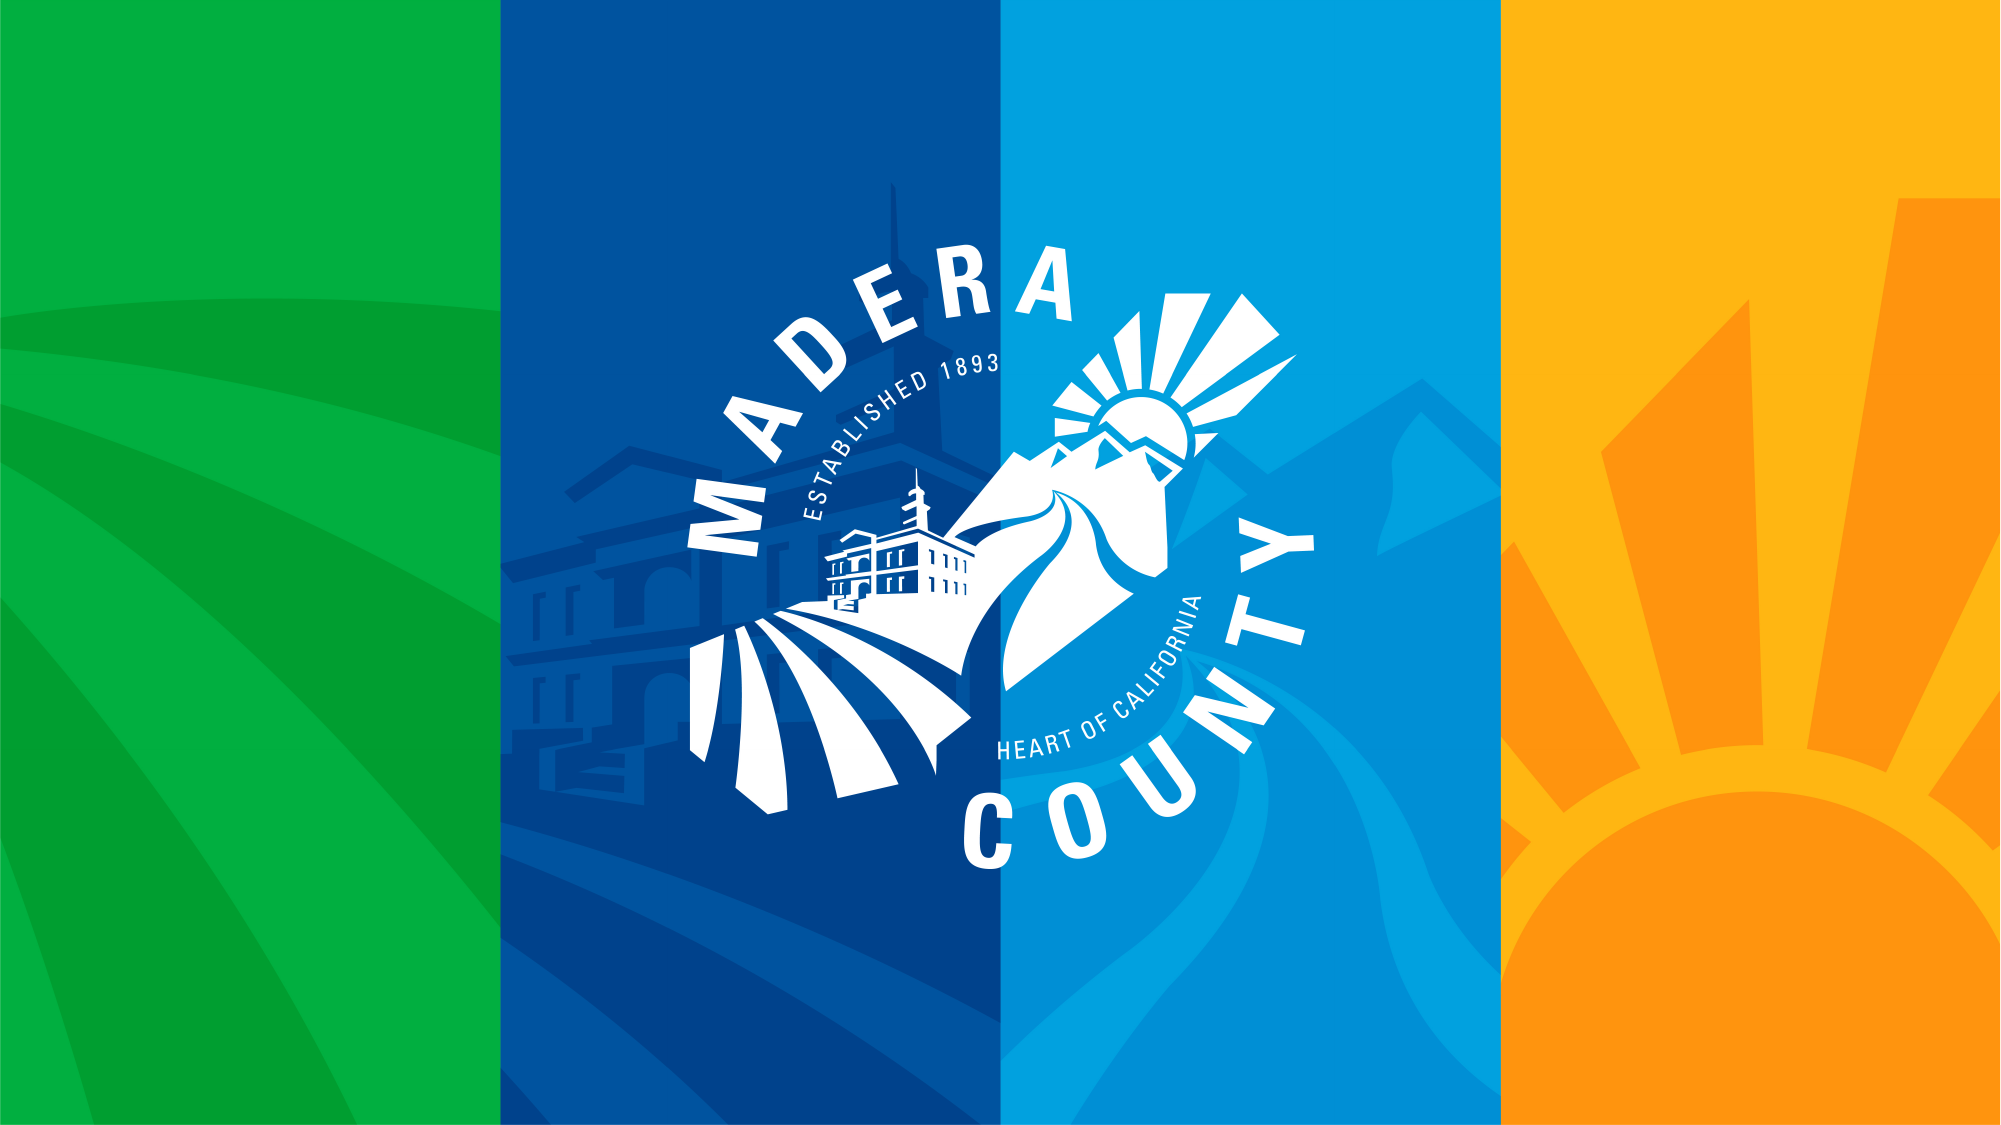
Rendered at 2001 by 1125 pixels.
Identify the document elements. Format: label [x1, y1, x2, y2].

picture [1016, 247, 1071, 320]
picture [1038, 747, 1043, 755]
picture [1121, 736, 1195, 816]
picture [1150, 294, 1209, 392]
picture [1195, 434, 1216, 455]
picture [1501, 0, 2001, 1125]
picture [1239, 519, 1313, 571]
picture [1185, 668, 1273, 753]
picture [1004, 495, 1131, 690]
picture [0, 0, 1181, 1125]
picture [1054, 383, 1100, 415]
picture [1084, 355, 1119, 399]
picture [1174, 624, 1192, 631]
picture [1172, 296, 1278, 405]
picture [1226, 596, 1304, 644]
picture [1015, 742, 1024, 758]
picture [1049, 783, 1106, 858]
picture [1115, 313, 1141, 389]
picture [1141, 688, 1149, 695]
picture [1101, 398, 1187, 459]
picture [1055, 419, 1089, 436]
picture [1188, 359, 1290, 426]
picture [1031, 744, 1036, 756]
